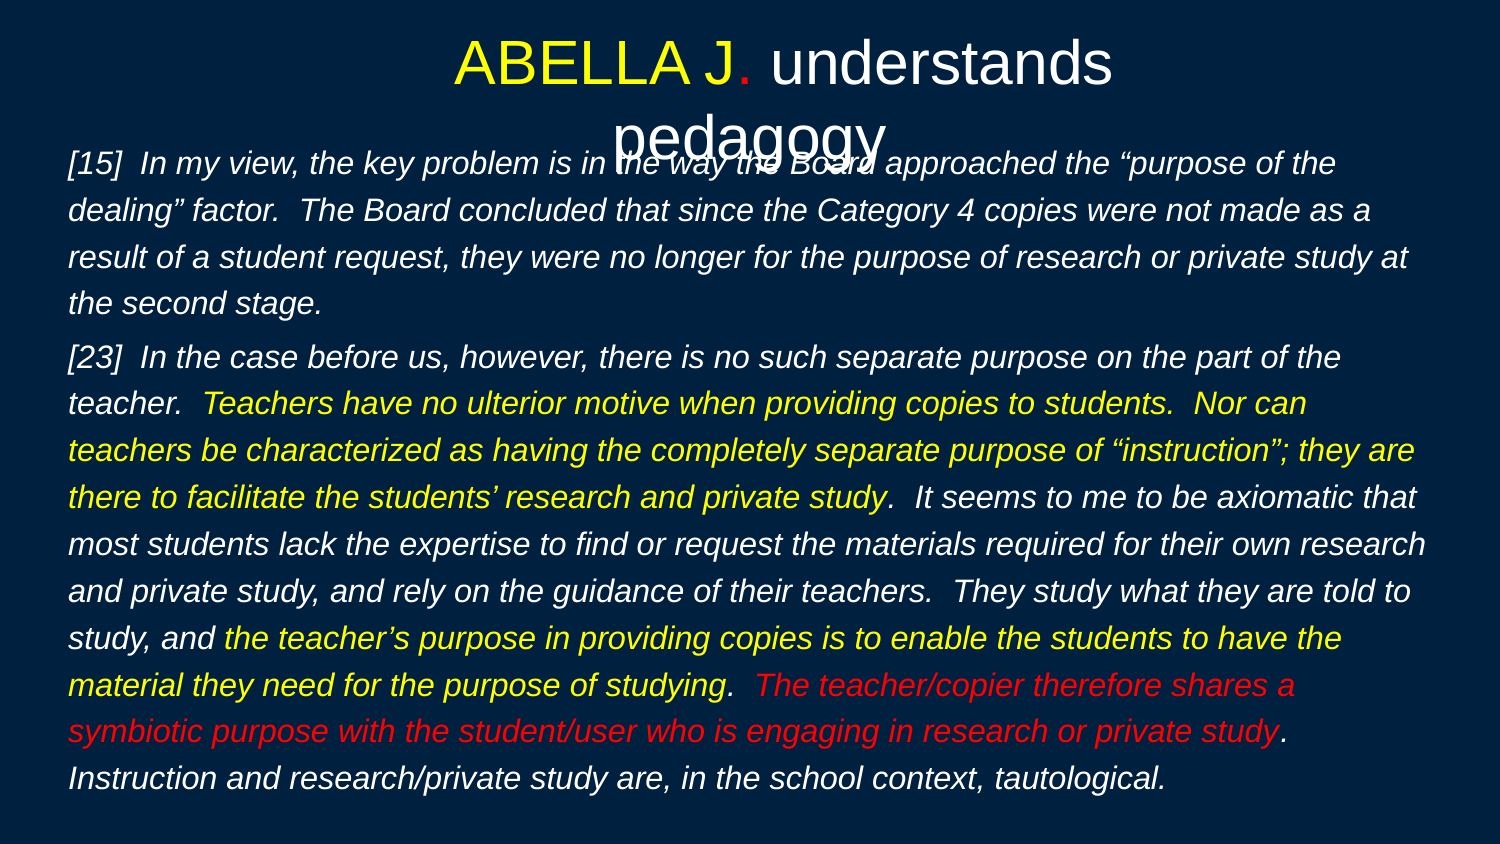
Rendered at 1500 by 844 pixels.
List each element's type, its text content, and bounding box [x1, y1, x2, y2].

list [15] In my view, the key problem is in the way the Board approached the “purpose of the dealing” factor. The Board concluded that since the Category 4 copies were not made as a result of a student request, they were no longer for the purpose of research or private study at the second stage. [23] In the case before us, however, there is no such separate purpose on the part of the teacher. Teachers have no ulterior motive when providing copies to students. Nor can teachers be characterized as having the completely separate purpose of “instruction”; they are there to facilitate the students’ research and private study. It seems to me to be axiomatic that most students lack the expertise to find or request the materials required for their own research and private study, and rely on the guidance of their teachers. They study what they are told to study, and the teacher’s purpose in providing copies is to enable the students to have the material they need for the purpose of studying. The teacher/copier therefore shares a symbiotic purpose with the student/user who is engaging in research or private study. Instruction and research/private study are, in the school context, tautological. [53, 126, 1447, 806]
title Abella J. understands pedagogy [243, 14, 1257, 106]
